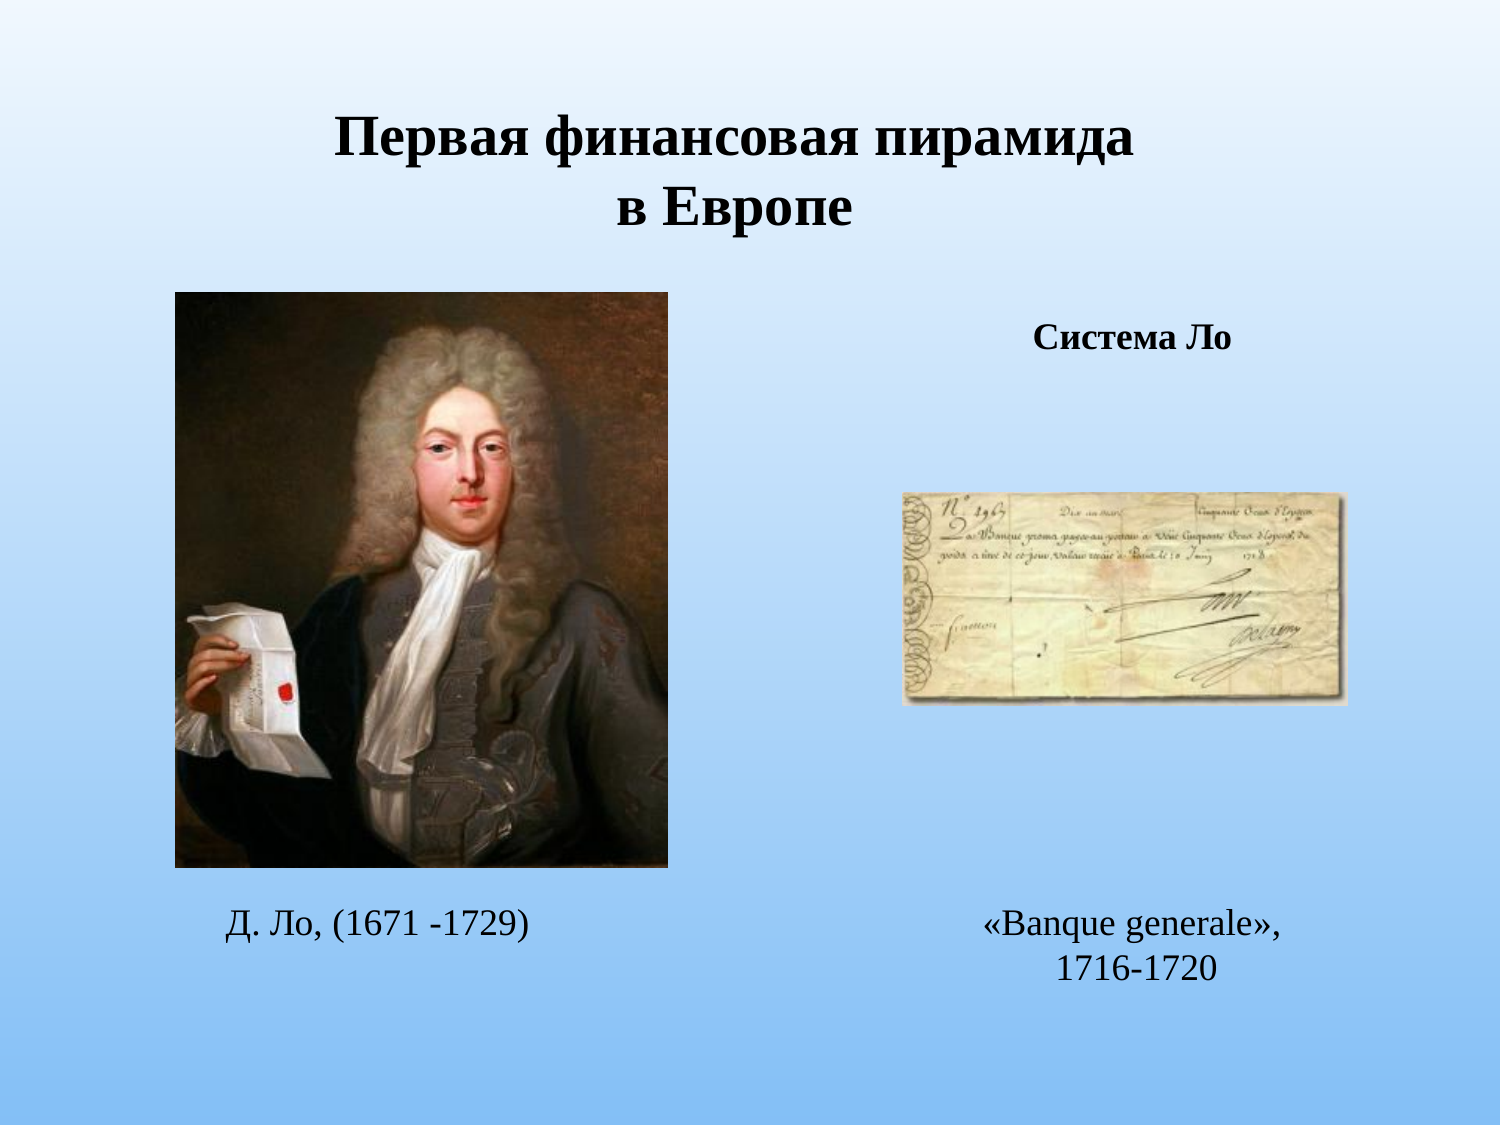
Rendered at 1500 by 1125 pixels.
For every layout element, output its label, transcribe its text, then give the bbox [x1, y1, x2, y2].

text_box Cистема Ло [925, 304, 1340, 365]
text_box Первая финансовая пирамида в Европе [312, 89, 1157, 245]
text_box Д. Ло, (1671 -1729) [210, 890, 625, 951]
text_box «Banque generale», 1716-1720 [890, 890, 1383, 996]
picture [175, 292, 669, 868]
picture [902, 491, 1348, 706]
